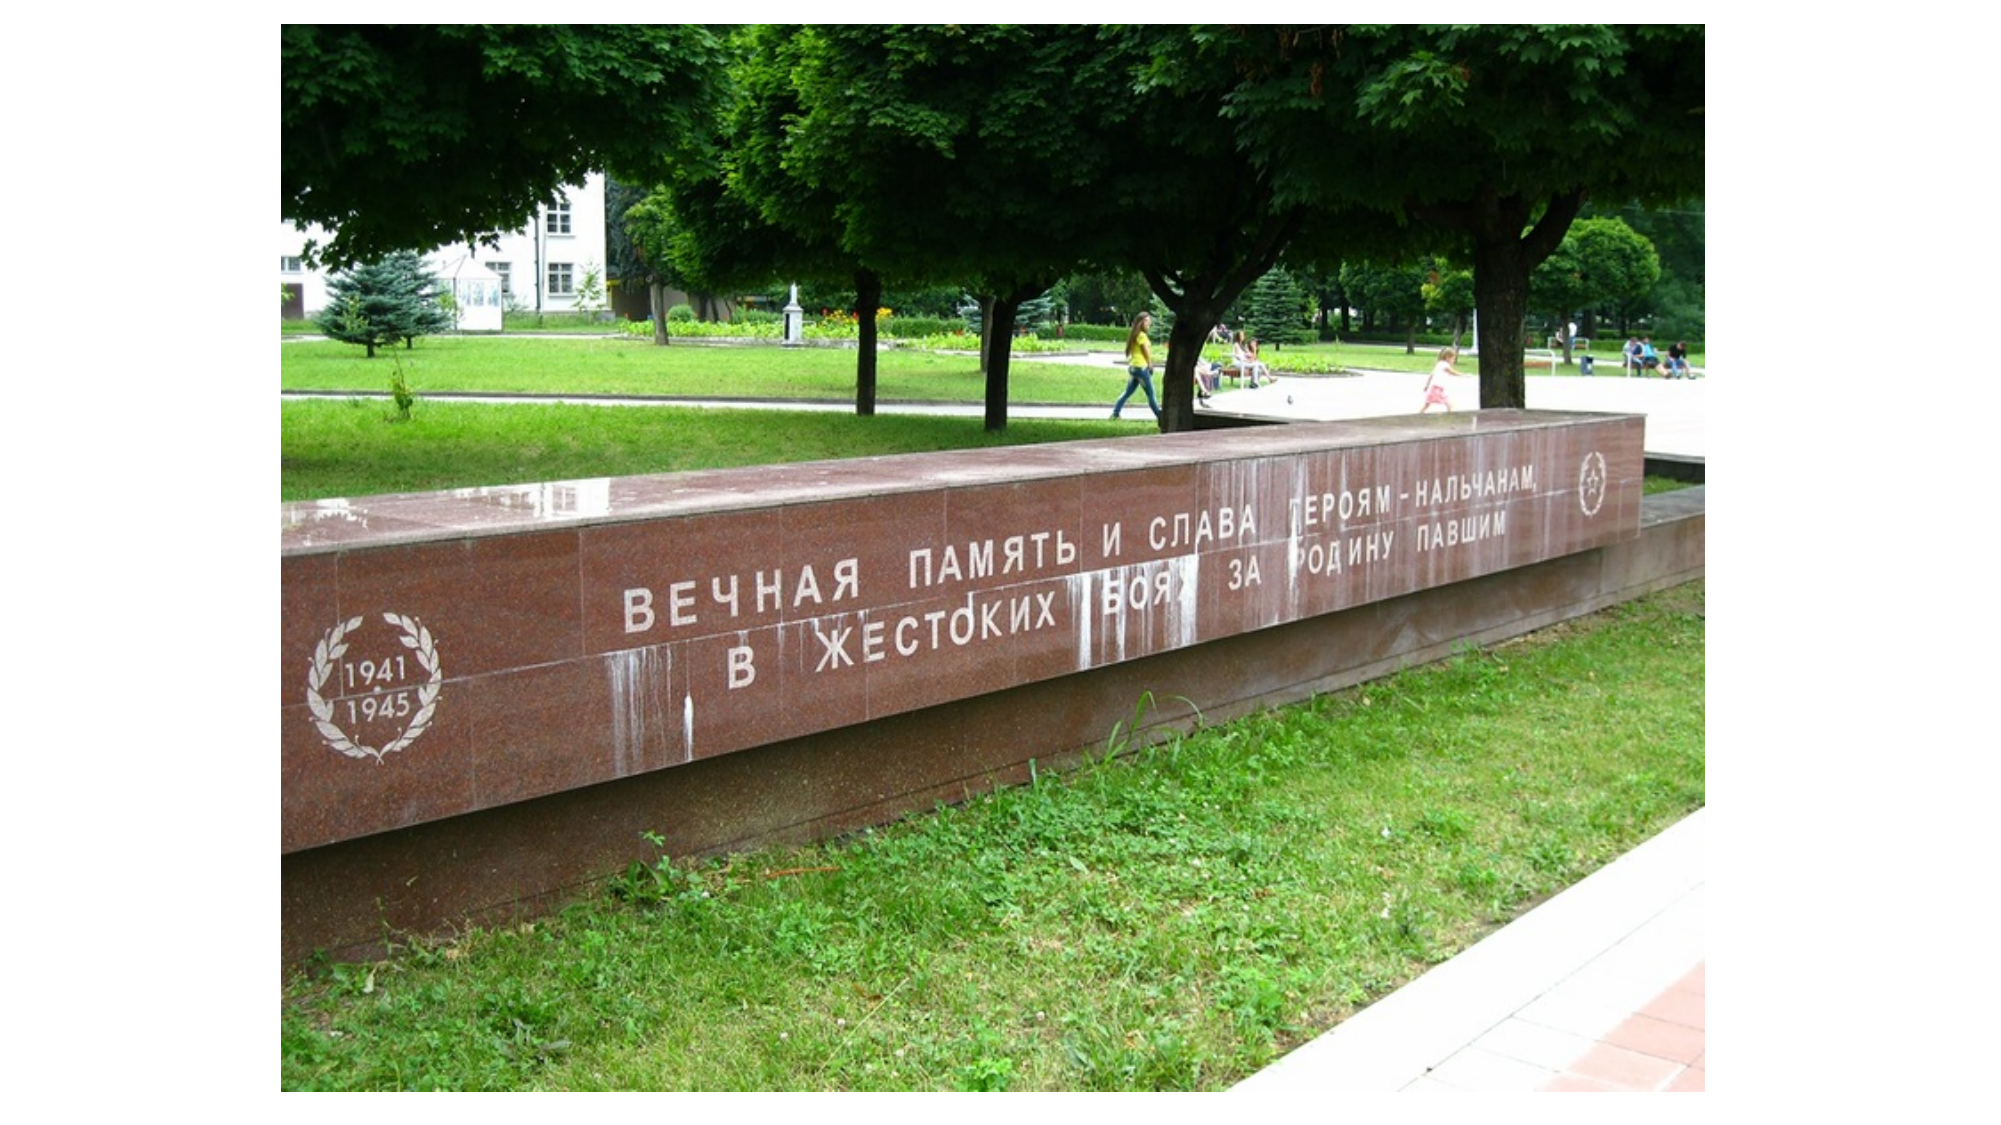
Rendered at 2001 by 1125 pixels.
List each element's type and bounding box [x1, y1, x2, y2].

picture [281, 24, 1705, 1092]
